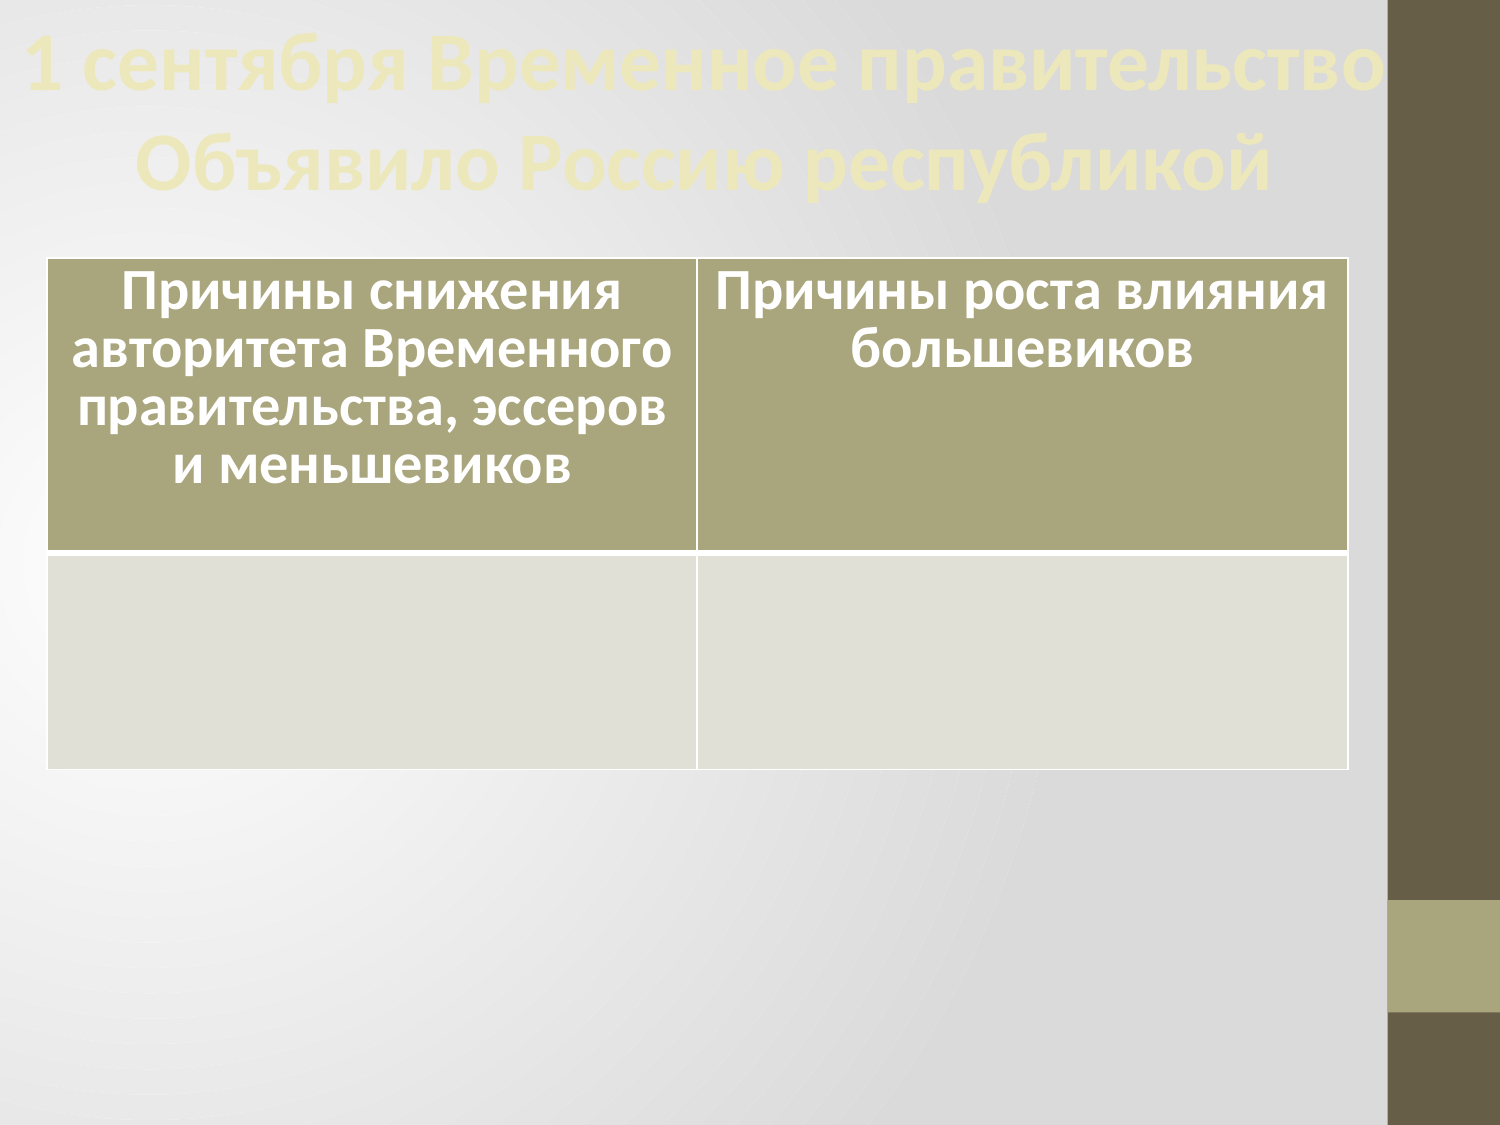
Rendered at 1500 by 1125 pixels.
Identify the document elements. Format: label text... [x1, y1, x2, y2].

table_header Причины снижения авторитета Временного правительства, эссеров и меньшевиков [48, 259, 696, 550]
table_cell [48, 556, 696, 769]
table_cell [698, 556, 1347, 769]
table_header Причины роста влияния большевиков [698, 259, 1347, 550]
text_box 1 сентября Временное правительство Объявило Россию республикой [6, 0, 1403, 215]
